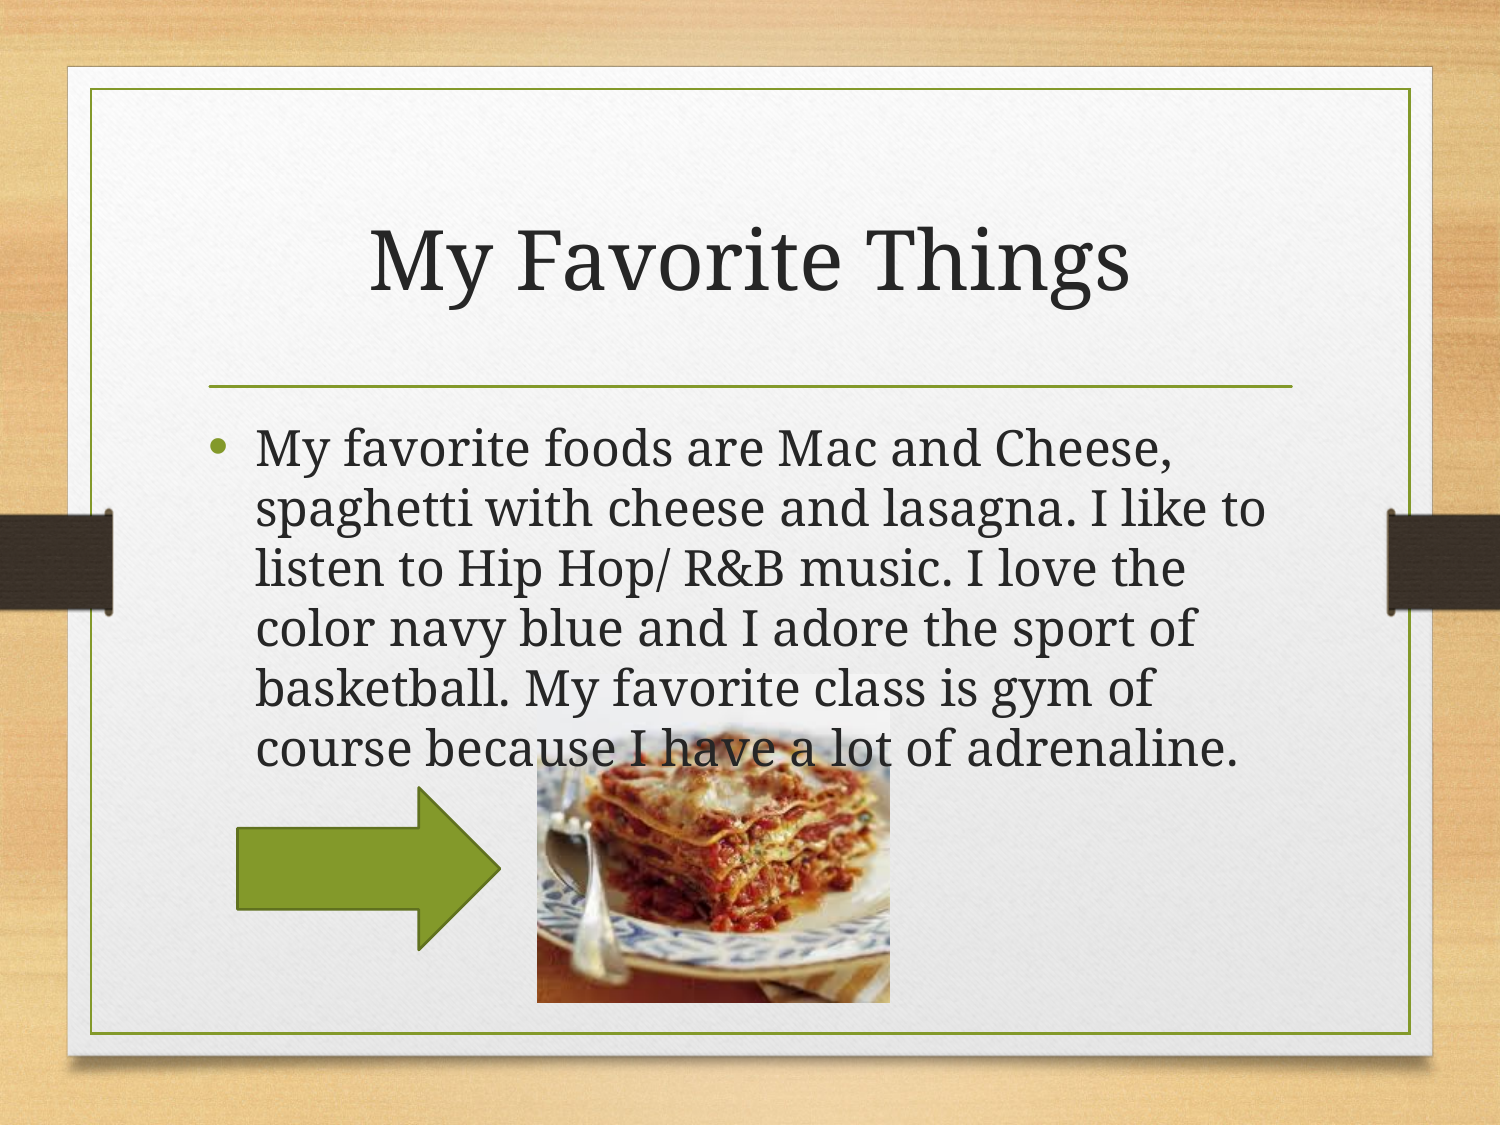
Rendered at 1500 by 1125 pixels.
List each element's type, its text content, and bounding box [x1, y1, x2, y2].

list My favorite foods are Mac and Cheese, spaghetti with cheese and lasagna. I like to listen to Hip Hop/ R&B music. I love the color navy blue and I adore the sport of basketball. My favorite class is gym of course because I have a lot of adrenaline. [193, 408, 1309, 974]
title My Favorite Things [193, 150, 1309, 365]
picture [0, 0, 1500, 1125]
text_box [236, 786, 501, 952]
